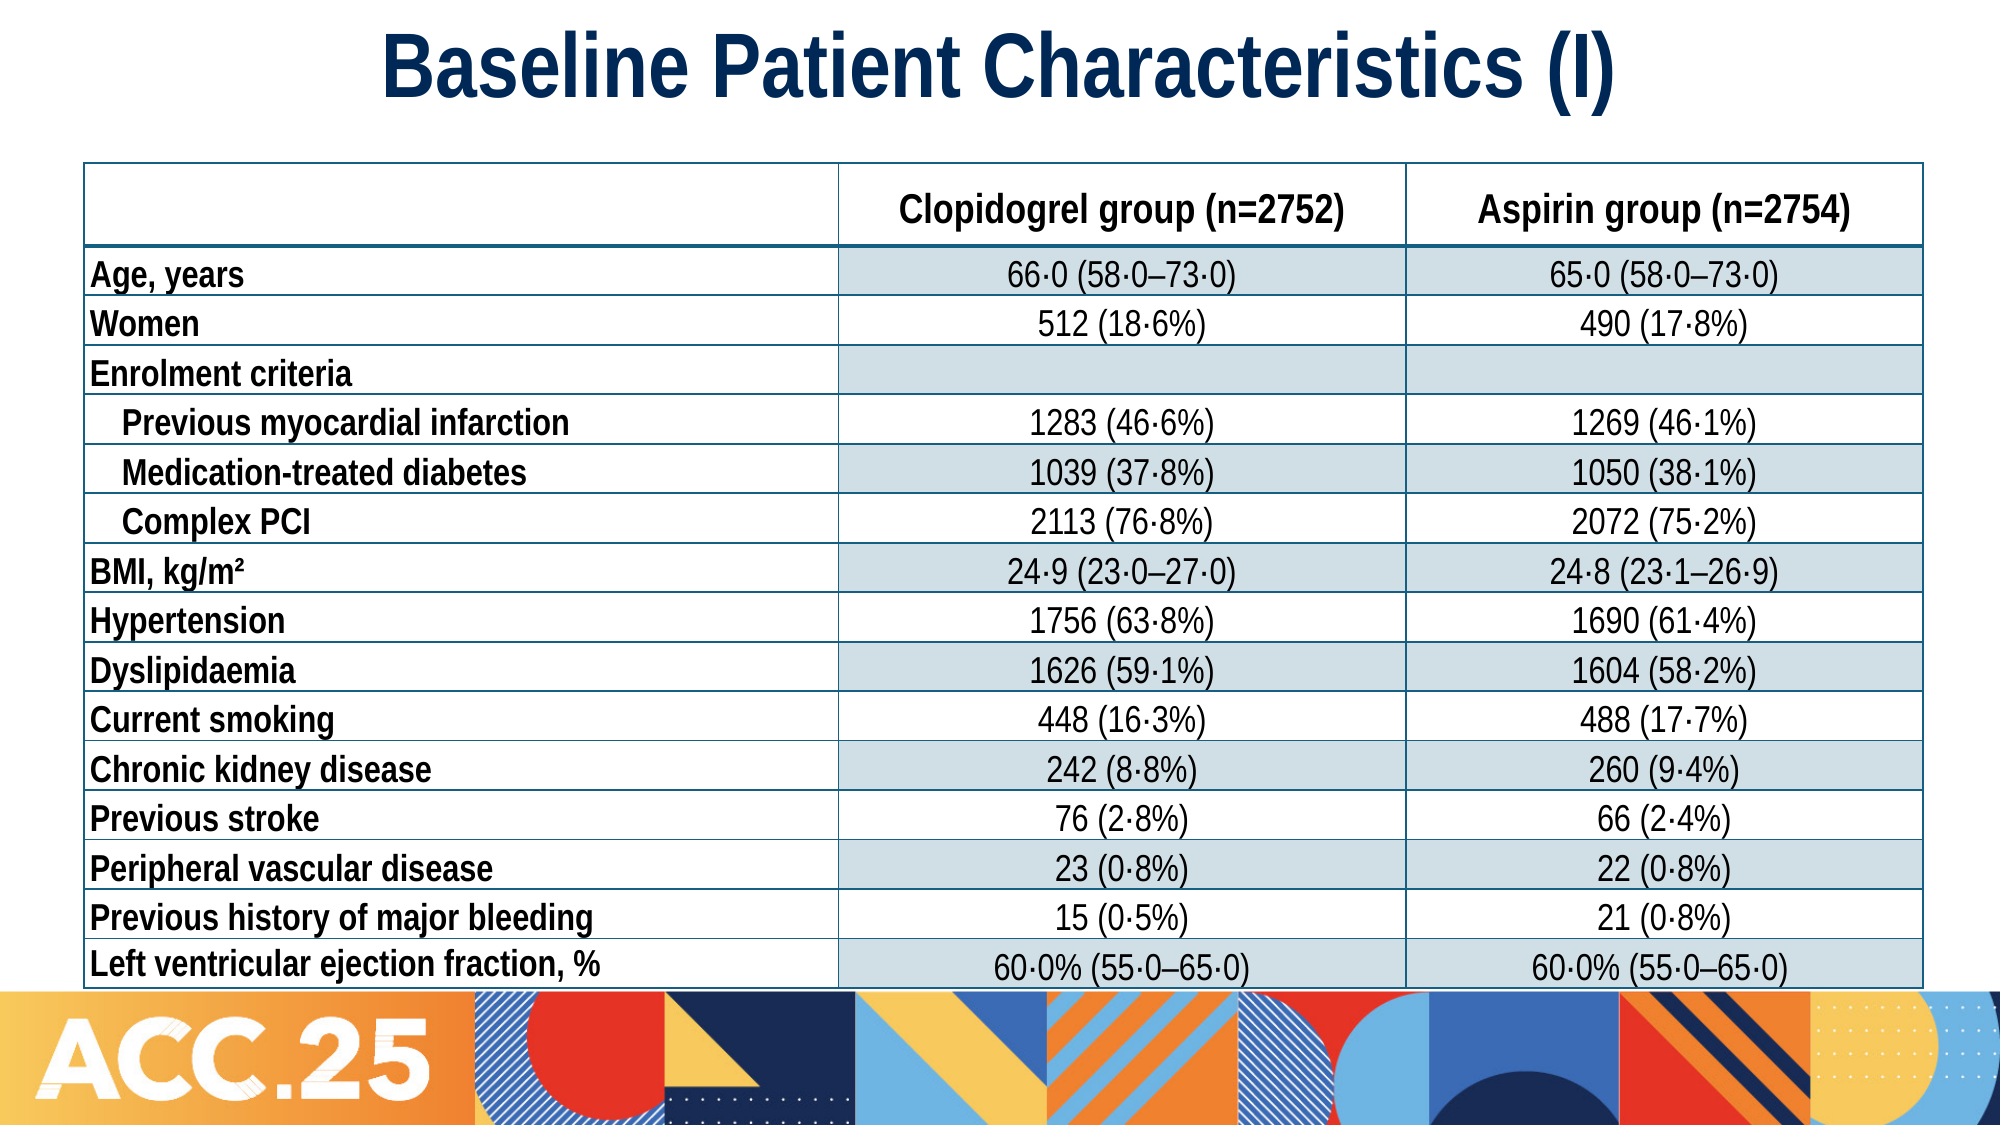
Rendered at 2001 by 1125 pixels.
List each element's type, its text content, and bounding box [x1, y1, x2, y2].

table_cell Previous history of major bleeding [85, 890, 838, 938]
table_cell Peripheral vascular disease [85, 840, 838, 888]
table_cell 1039 (37·8%) [839, 445, 1405, 492]
table_cell Chronic kidney disease [85, 741, 838, 789]
table_cell 66·0 (58·0–73·0) [839, 248, 1405, 294]
text_box Baseline Patient Characteristics (I) [0, 0, 2000, 136]
table_cell 2113 (76·8%) [839, 494, 1405, 542]
table_cell Previous stroke [85, 791, 838, 839]
table_cell 65·0 (58·0–73·0) [1407, 248, 1922, 294]
table_cell 15 (0·5%) [839, 890, 1405, 938]
table_header Aspirin group (n=2754) [1407, 164, 1922, 244]
table_cell 60·0% (55·0–65·0) [839, 939, 1405, 987]
table_cell 242 (8·8%) [839, 741, 1405, 789]
table_cell 66 (2·4%) [1407, 791, 1922, 839]
table_cell 1050 (38·1%) [1407, 445, 1922, 492]
table_cell 1626 (59·1%) [839, 643, 1405, 690]
table_cell 1283 (46·6%) [839, 395, 1405, 443]
table_cell 21 (0·8%) [1407, 890, 1922, 938]
table_cell Hypertension [85, 593, 838, 641]
table_cell Previous myocardial infarction [85, 395, 838, 443]
table_cell 490 (17·8%) [1407, 296, 1922, 344]
table_cell 22 (0·8%) [1407, 840, 1922, 888]
table_header Clopidogrel group (n=2752) [839, 164, 1405, 244]
table_header [85, 164, 838, 244]
table_cell Left ventricular ejection fraction, % [85, 939, 838, 987]
table_cell Enrolment criteria [85, 346, 838, 393]
table_cell Dyslipidaemia [85, 643, 838, 690]
table_cell [839, 346, 1405, 393]
table_cell 23 (0·8%) [839, 840, 1405, 888]
table_cell 1756 (63·8%) [839, 593, 1405, 641]
picture [0, 136, 2000, 1125]
table_cell 24·9 (23·0–27·0) [839, 544, 1405, 591]
table_cell 448 (16·3%) [839, 692, 1405, 740]
table_cell 260 (9·4%) [1407, 741, 1922, 789]
table_cell 2072 (75·2%) [1407, 494, 1922, 542]
table_cell 24·8 (23·1–26·9) [1407, 544, 1922, 591]
table_cell 1604 (58·2%) [1407, 643, 1922, 690]
table_cell Current smoking [85, 692, 838, 740]
table_cell 488 (17·7%) [1407, 692, 1922, 740]
table_cell BMI, kg/m² [85, 544, 838, 591]
table_cell Complex PCI [85, 494, 838, 542]
table_cell 60·0% (55·0–65·0) [1407, 939, 1922, 987]
table_cell 76 (2·8%) [839, 791, 1405, 839]
table_cell [1407, 346, 1922, 393]
table_cell 1690 (61·4%) [1407, 593, 1922, 641]
table_cell 1269 (46·1%) [1407, 395, 1922, 443]
table_cell Women [85, 296, 838, 344]
table_cell Age, years [85, 248, 838, 294]
table_cell Medication-treated diabetes [85, 445, 838, 492]
table_cell 512 (18·6%) [839, 296, 1405, 344]
